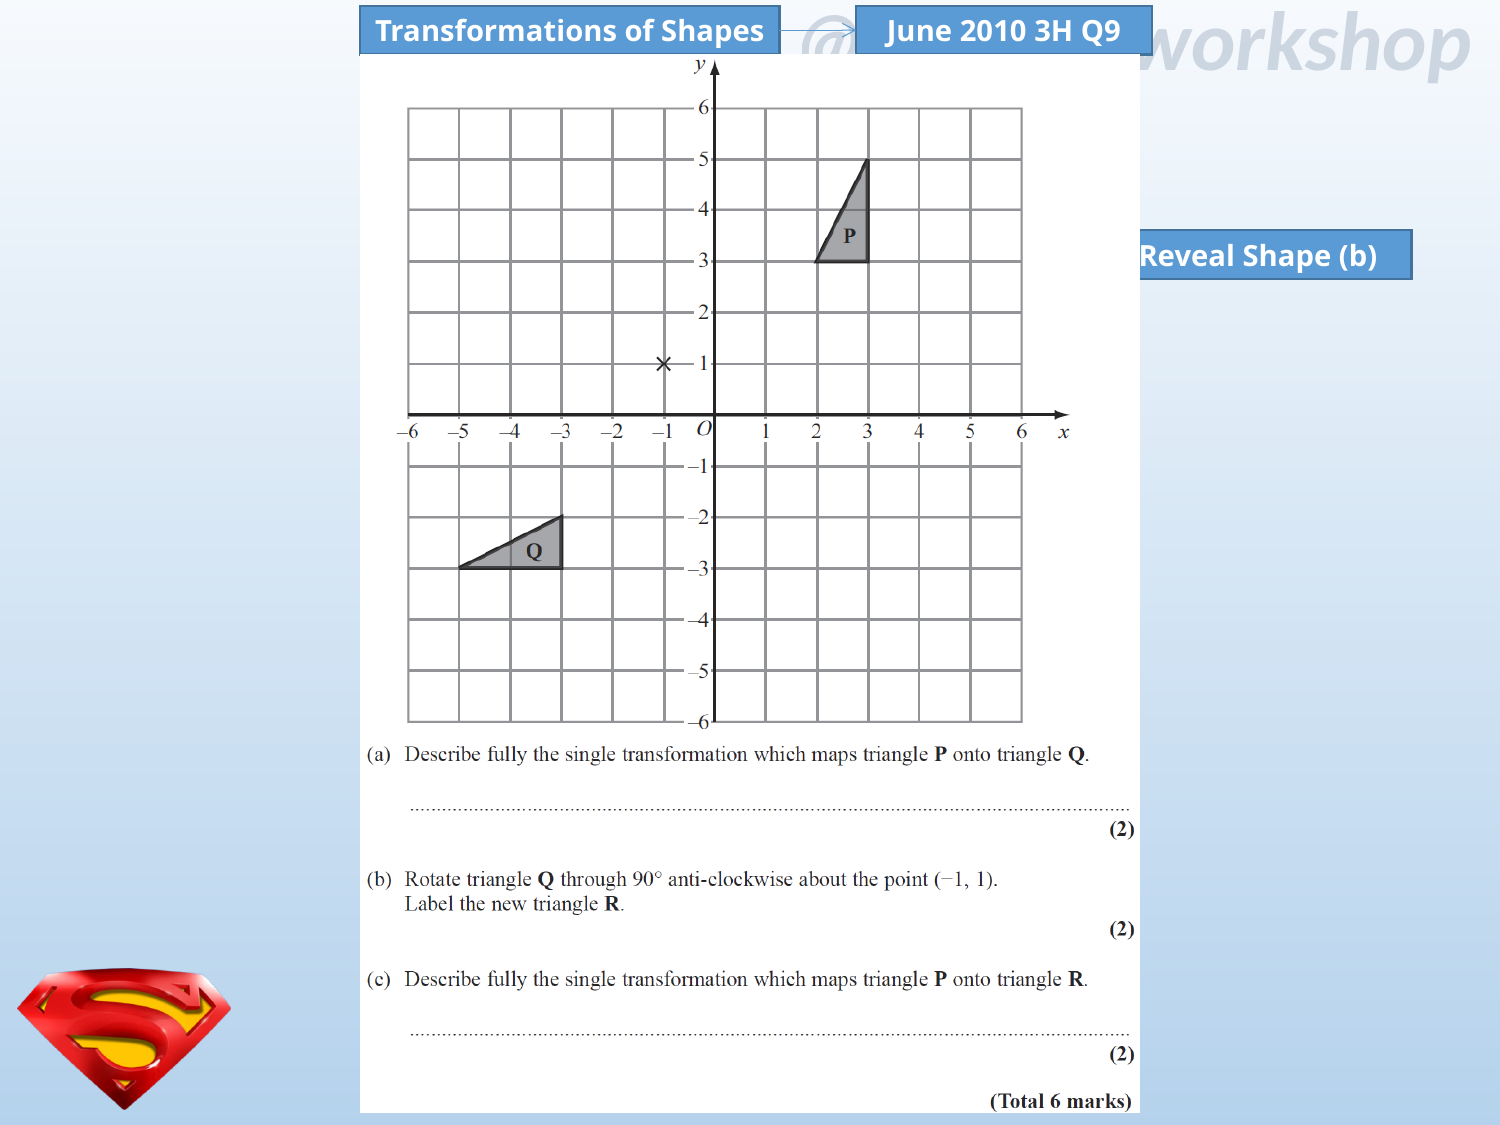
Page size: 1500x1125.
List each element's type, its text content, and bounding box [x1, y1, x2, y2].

picture [360, 54, 1140, 1113]
text_box June 2010 3H Q9 [855, 5, 1153, 56]
picture [17, 968, 231, 1110]
text_box Transformations of Shapes [359, 5, 781, 56]
text_box Reveal Shape (b) [1140, 229, 1413, 280]
